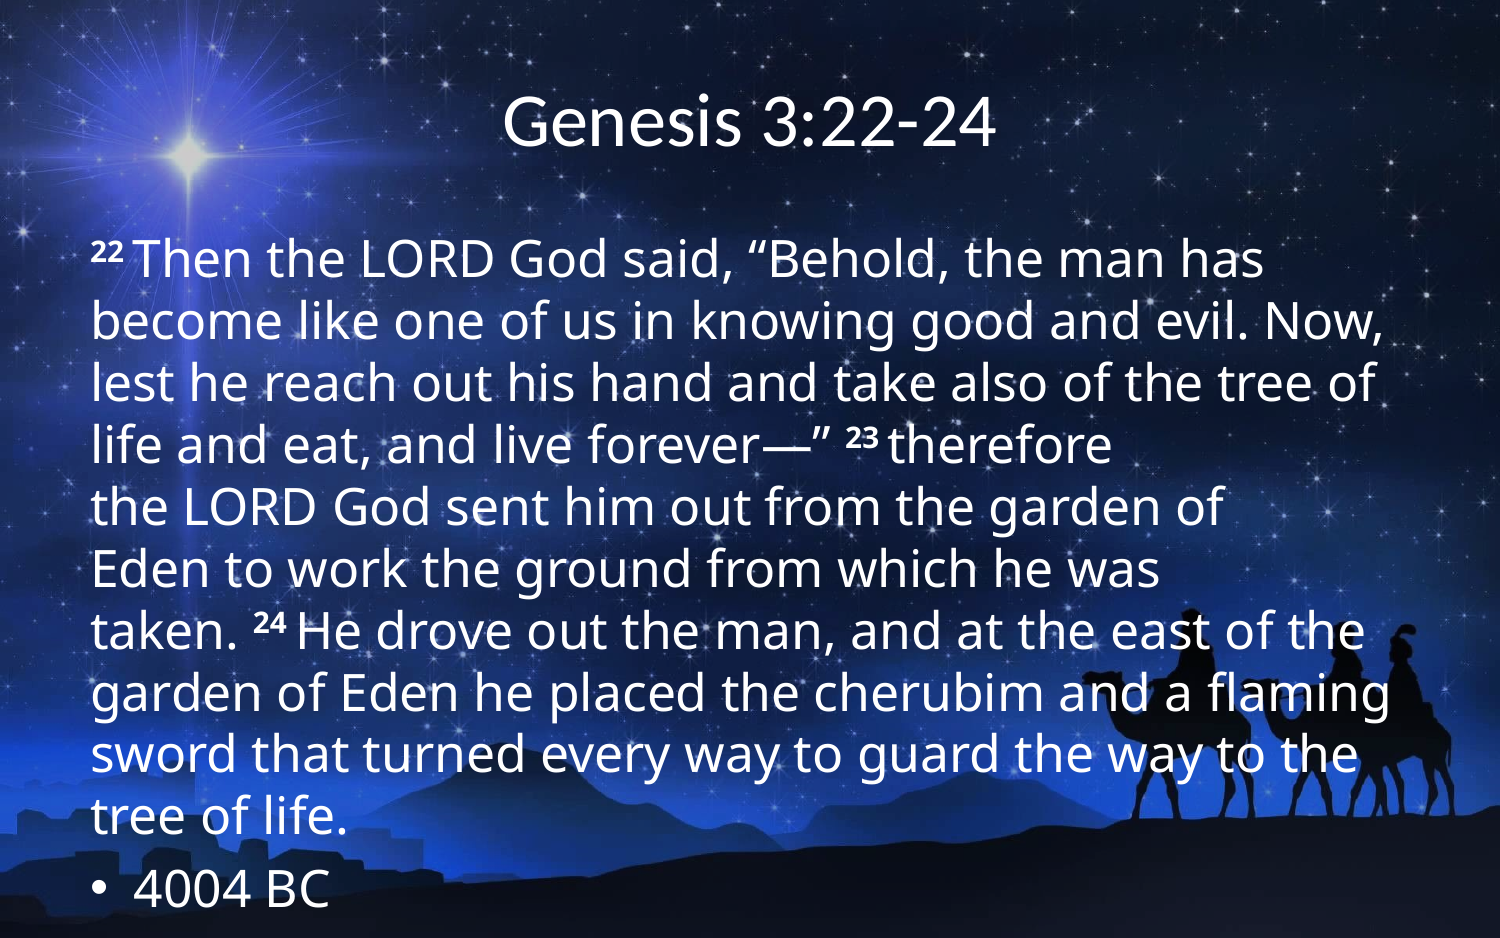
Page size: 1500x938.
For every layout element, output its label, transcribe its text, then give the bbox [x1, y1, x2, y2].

picture [0, 0, 1500, 938]
title Genesis 3:22-24 [75, 37, 1425, 194]
list 22 Then the Lord God said, “Behold, the man has become like one of us in knowing good and evil. Now, lest he reach out his hand and take also of the tree of life and eat, and live forever—” 23 therefore the Lord God sent him out from the garden of Eden to work the ground from which he was taken. 24 He drove out the man, and at the east of the garden of Eden he placed the cherubim and a flaming sword that turned every way to guard the way to the tree of life. 4004 BC [75, 218, 1425, 932]
